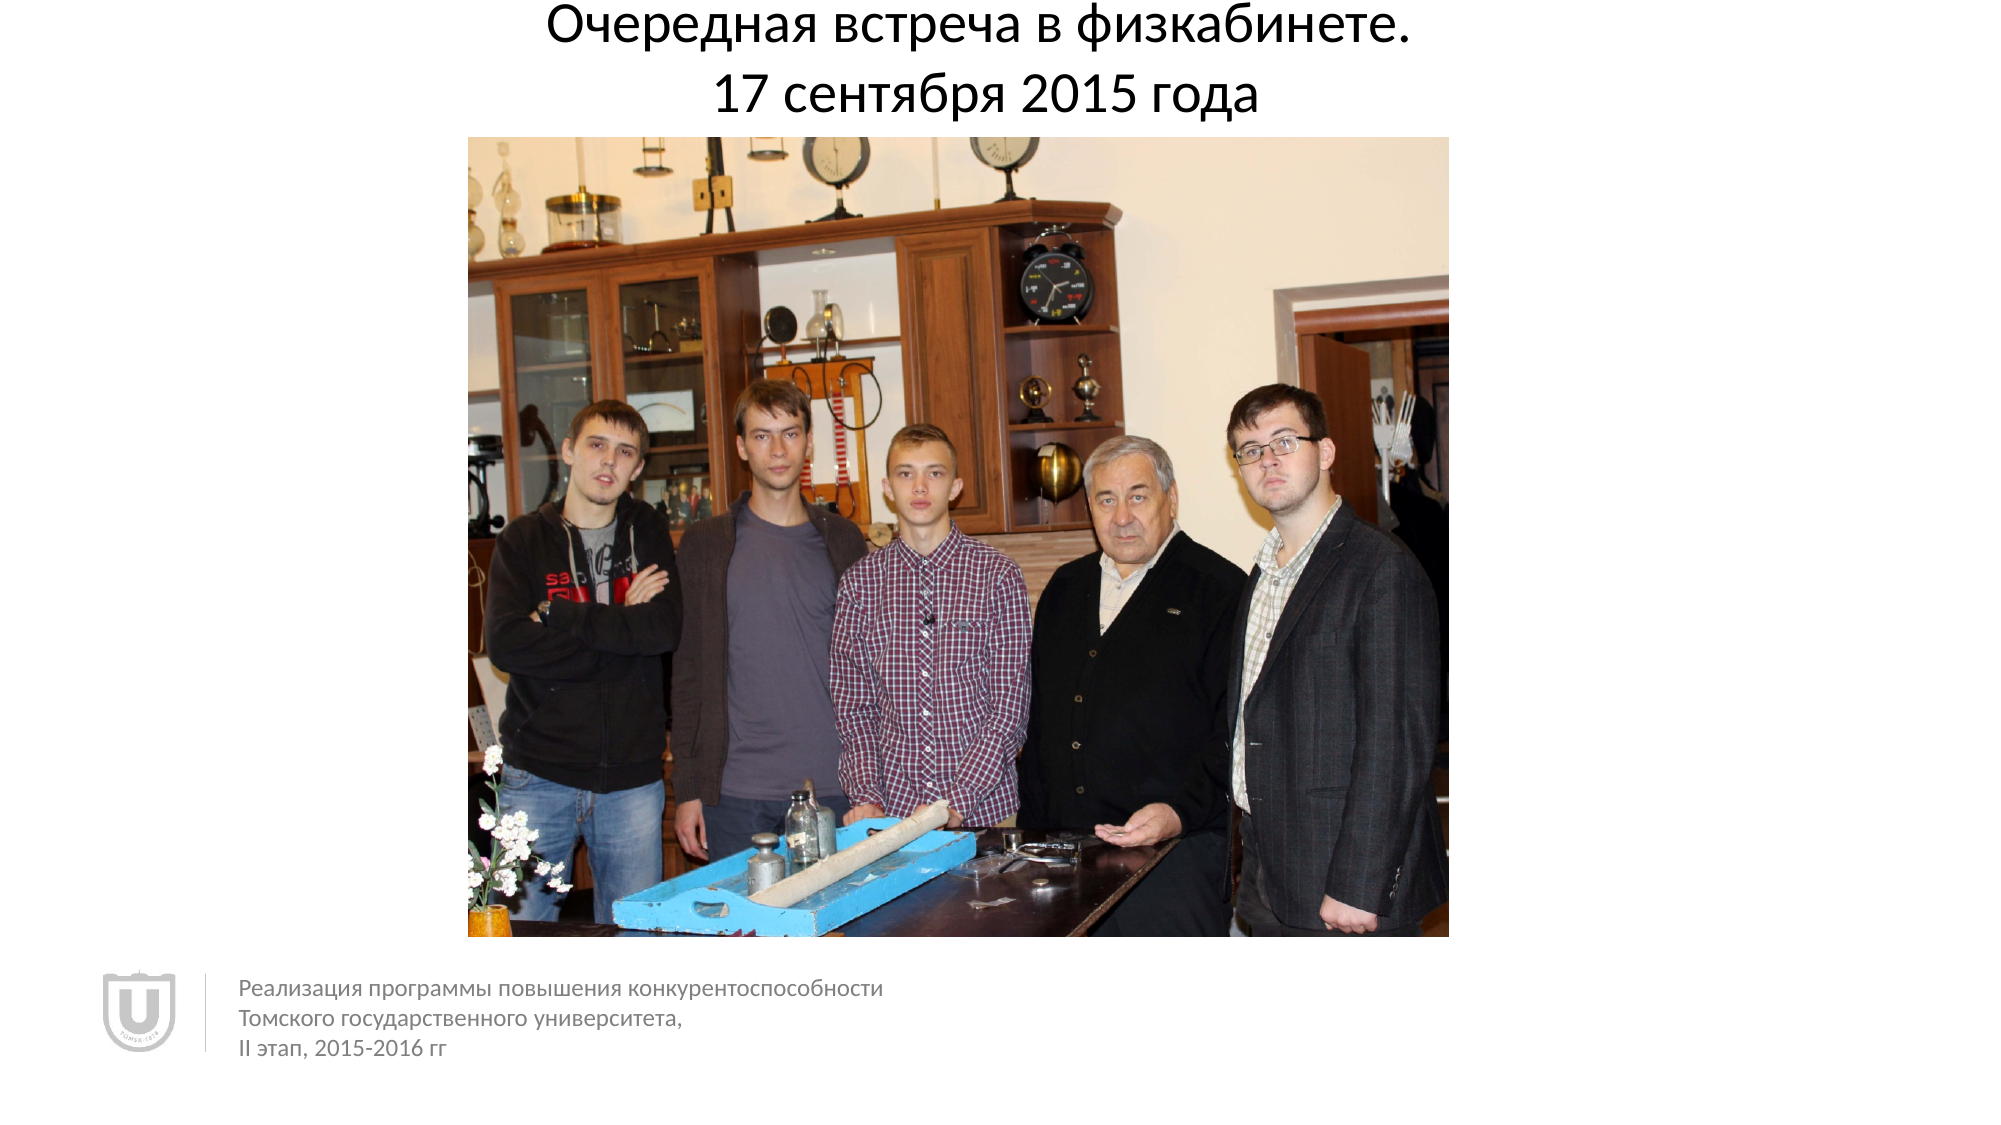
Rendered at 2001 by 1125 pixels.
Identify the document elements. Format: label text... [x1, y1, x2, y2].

text_box Реализация программы повышения конкурентоспособности Томского государственного университета, II этап, 2015-2016 гг [231, 963, 1064, 1069]
title Очередная встреча в физкабинете. 17 сентября 2015 года [0, 7, 2000, 102]
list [468, 136, 1450, 937]
picture [103, 969, 206, 1052]
